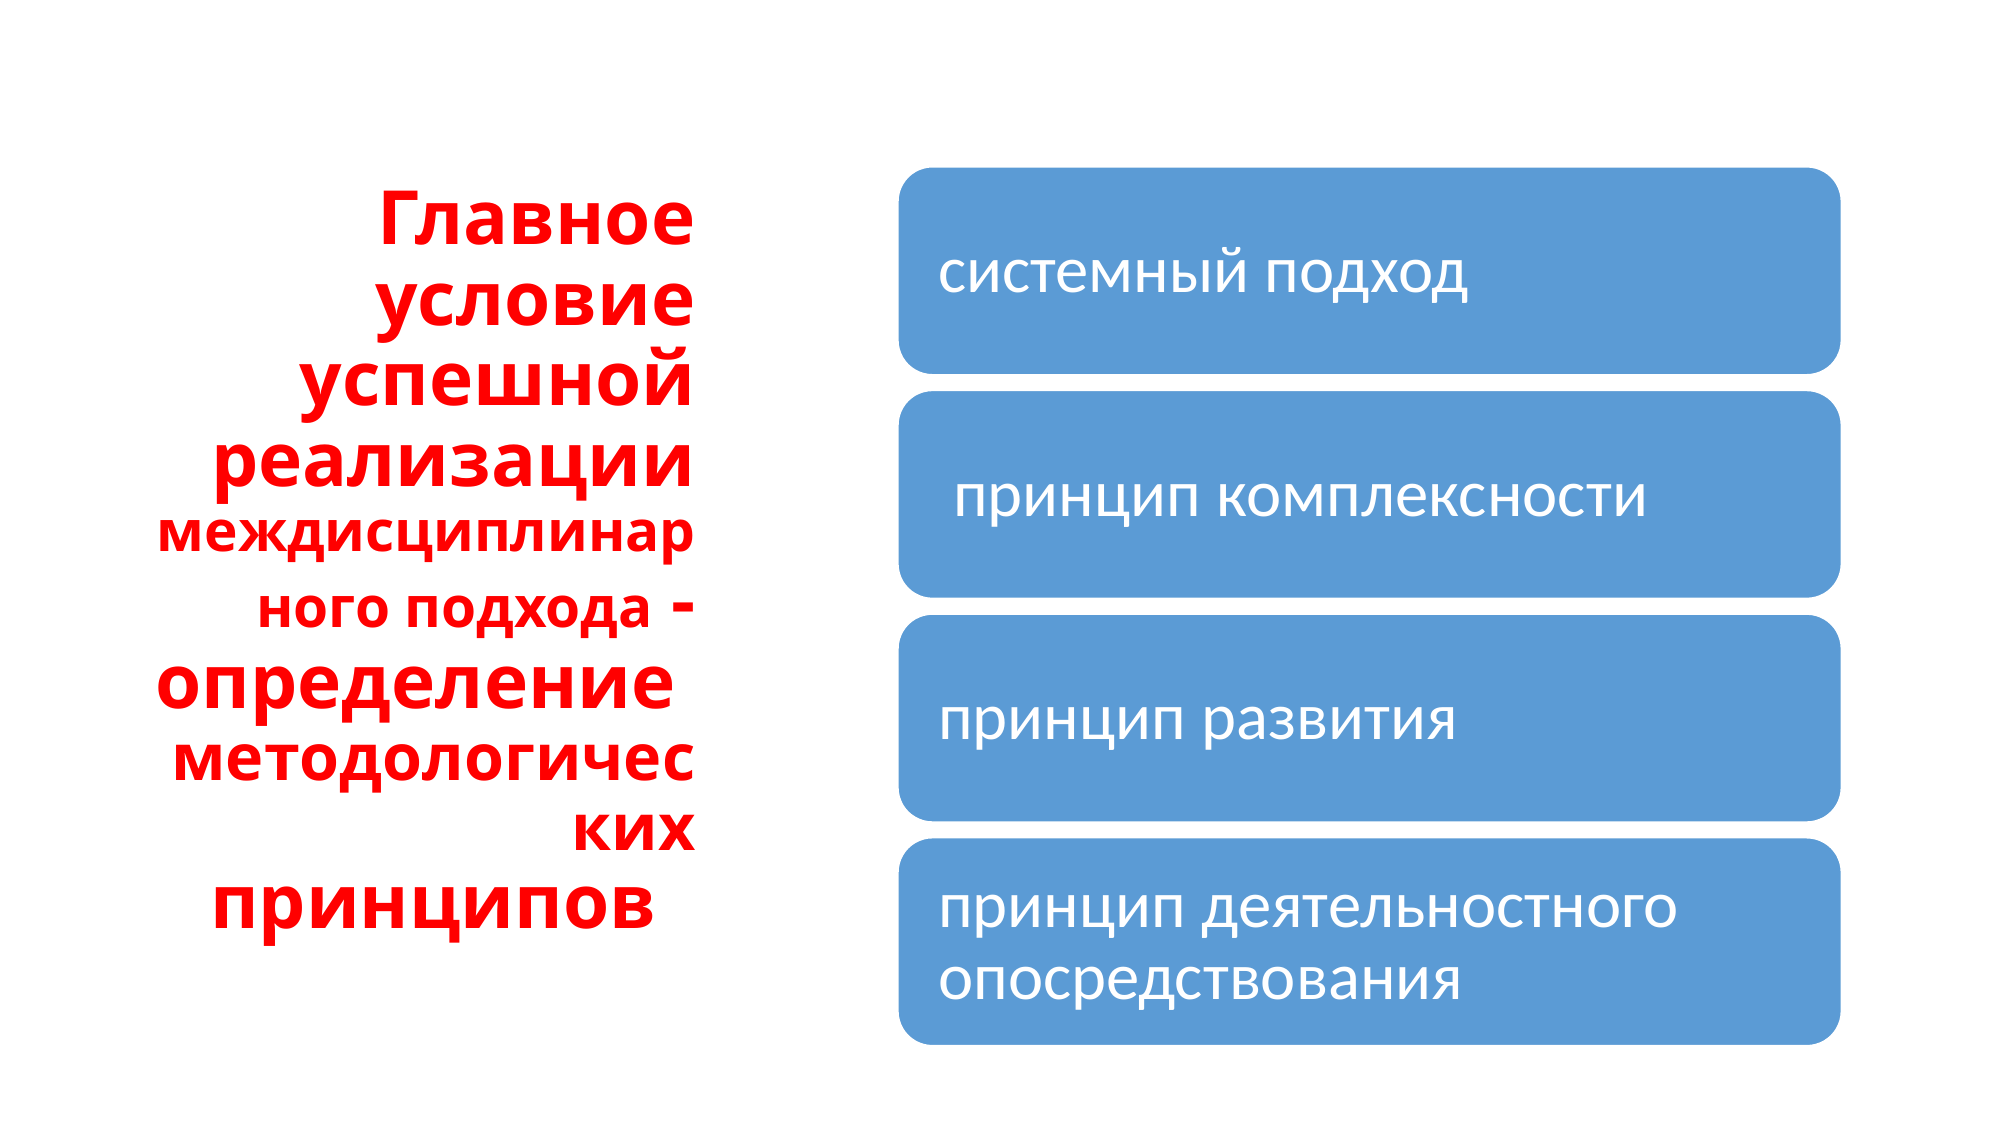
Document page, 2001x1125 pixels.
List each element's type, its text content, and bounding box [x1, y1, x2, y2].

title Главное условие успешной реализации междисциплинарного подхода -определение методологических принципов [137, 158, 711, 967]
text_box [897, 157, 1842, 1055]
